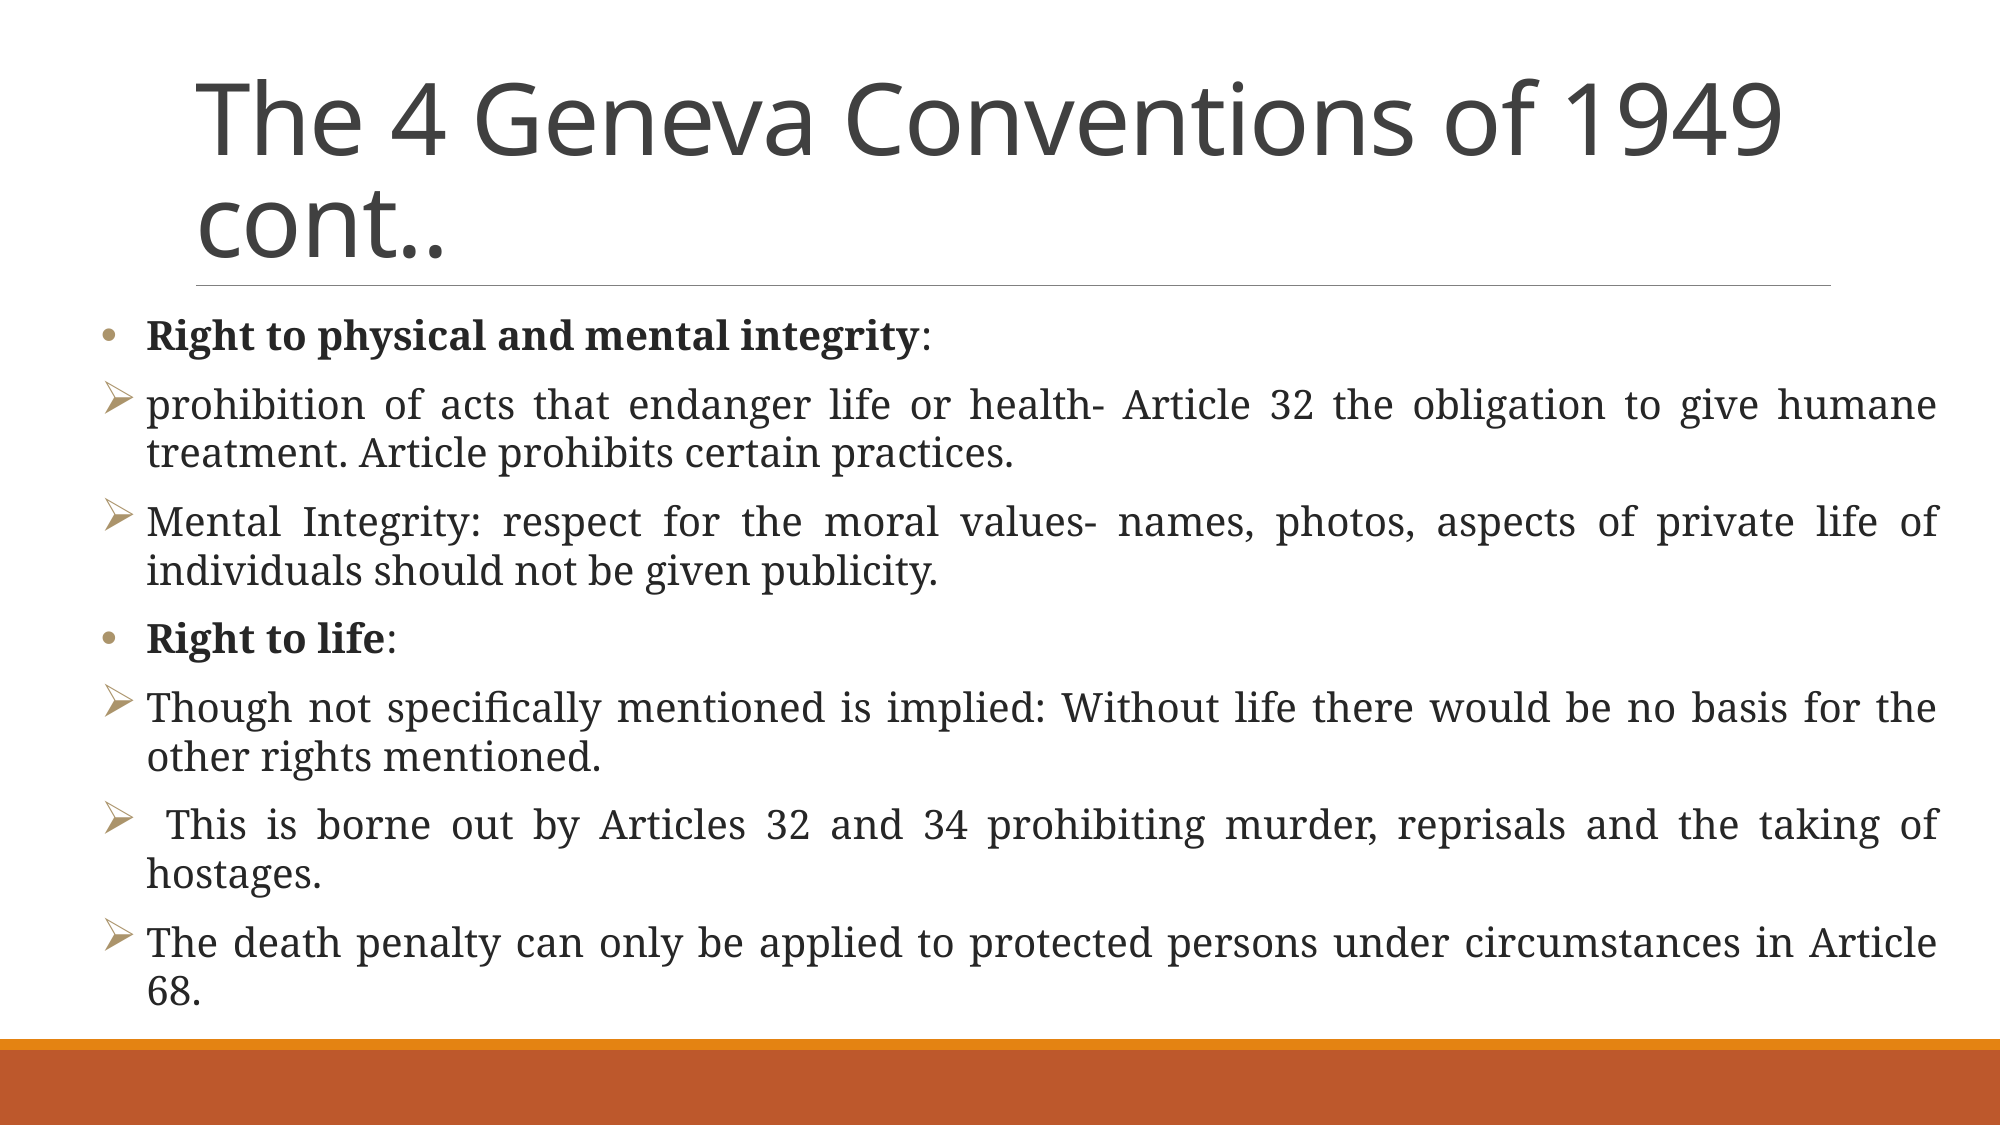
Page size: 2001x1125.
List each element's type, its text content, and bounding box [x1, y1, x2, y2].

title The 4 Geneva Conventions of 1949 cont.. [180, 47, 1830, 285]
list Right to physical and mental integrity: prohibition of acts that endanger life or health- Article 32 the obligation to give humane treatment. Article prohibits certain practices. Mental Integrity: respect for the moral values- names, photos, aspects of private life of individuals should not be given publicity. Right to life: Though not specifically mentioned is implied: Without life there would be no basis for the other rights mentioned. This is borne out by Articles 32 and 34 prohibiting murder, reprisals and the taking of hostages. The death penalty can only be applied to protected persons under circumstances in Article 68. [100, 302, 1941, 1025]
